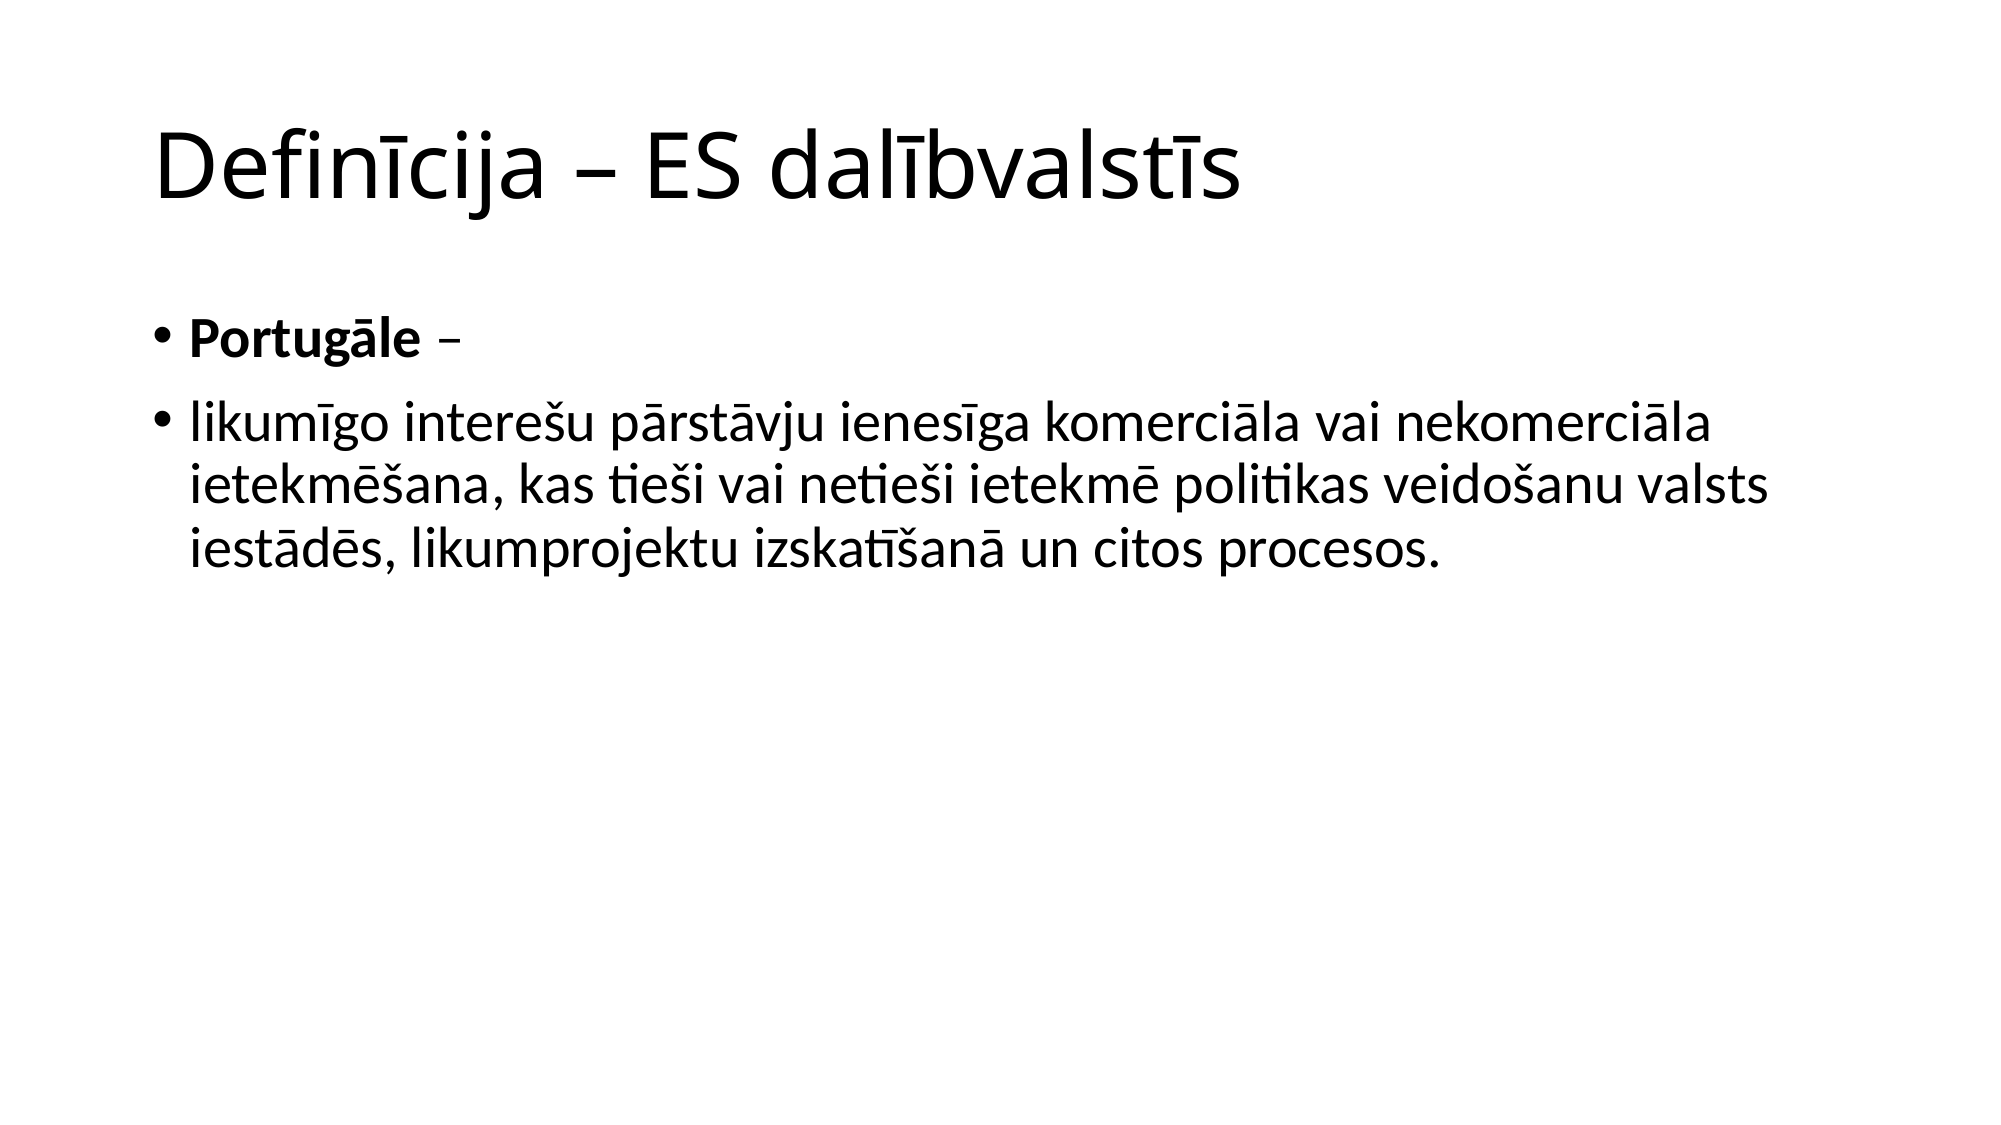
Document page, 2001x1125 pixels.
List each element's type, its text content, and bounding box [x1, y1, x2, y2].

list Portugāle – likumīgo interešu pārstāvju ienesīga komerciāla vai nekomerciāla ietekmēšana, kas tieši vai netieši ietekmē politikas veidošanu valsts iestādēs, likumprojektu izskatīšanā un citos procesos. [137, 299, 1863, 1014]
title Definīcija – ES dalībvalstīs [137, 59, 1863, 278]
